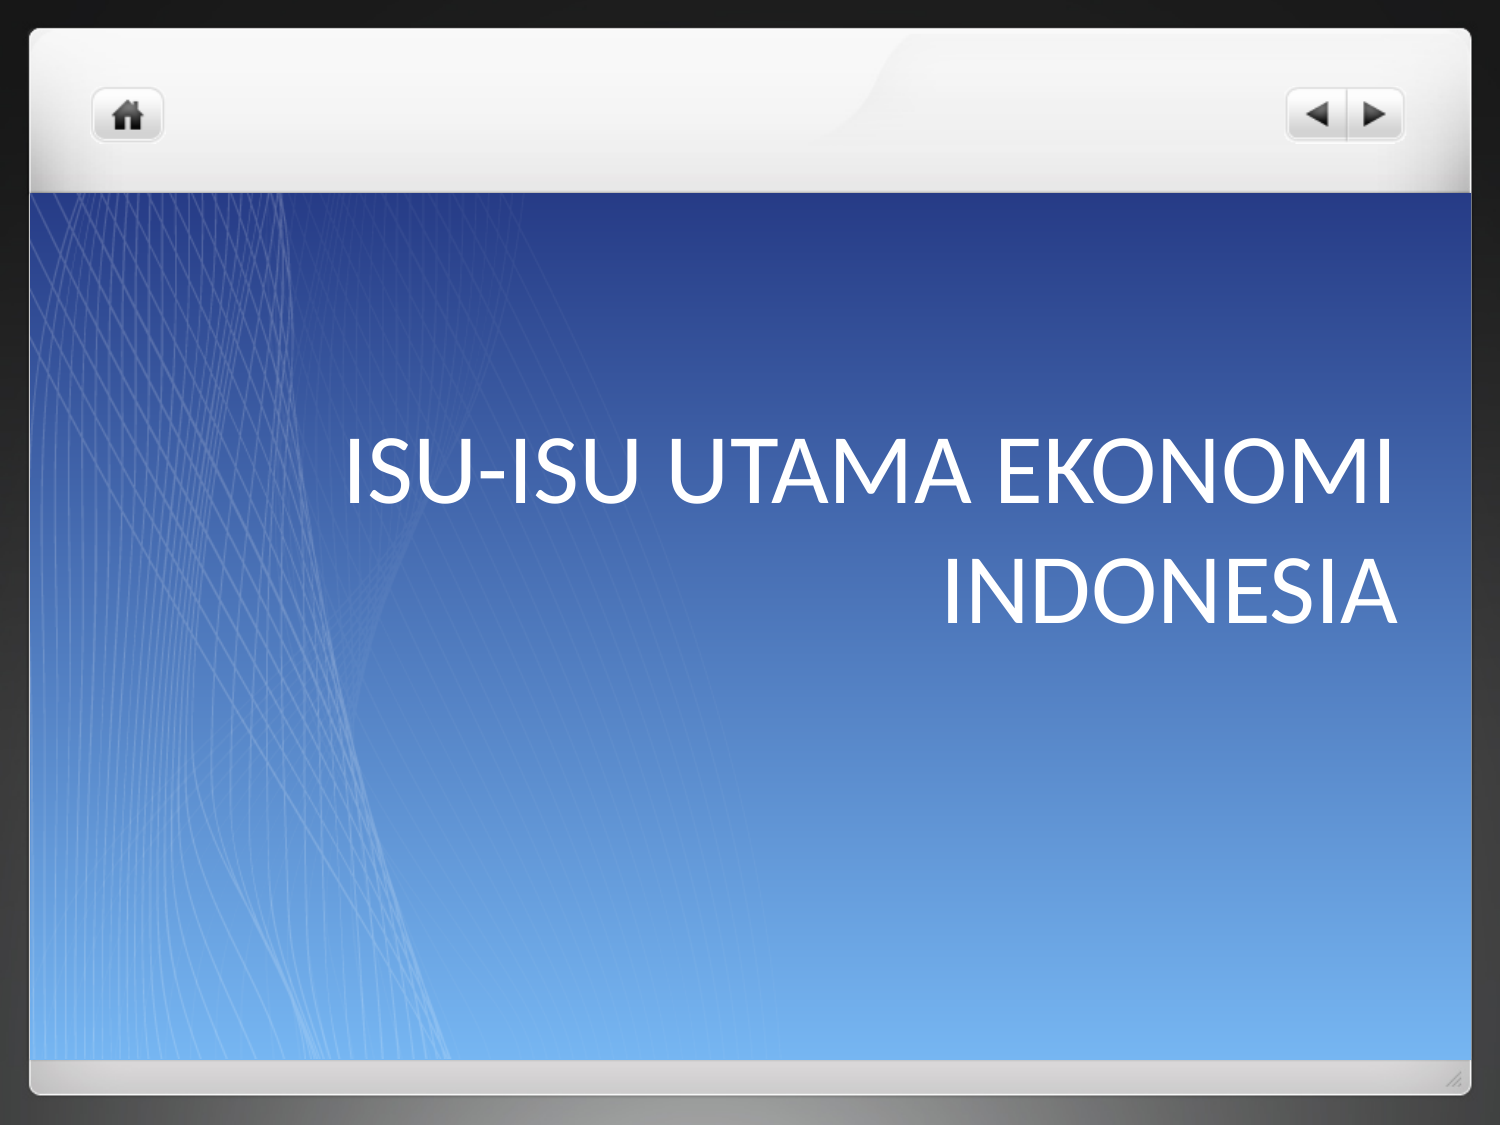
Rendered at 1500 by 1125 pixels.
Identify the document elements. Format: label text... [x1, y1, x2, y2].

picture [0, 0, 1500, 1125]
title ISU-ISU UTAMA EKONOMI INDONESIA [139, 427, 1415, 652]
